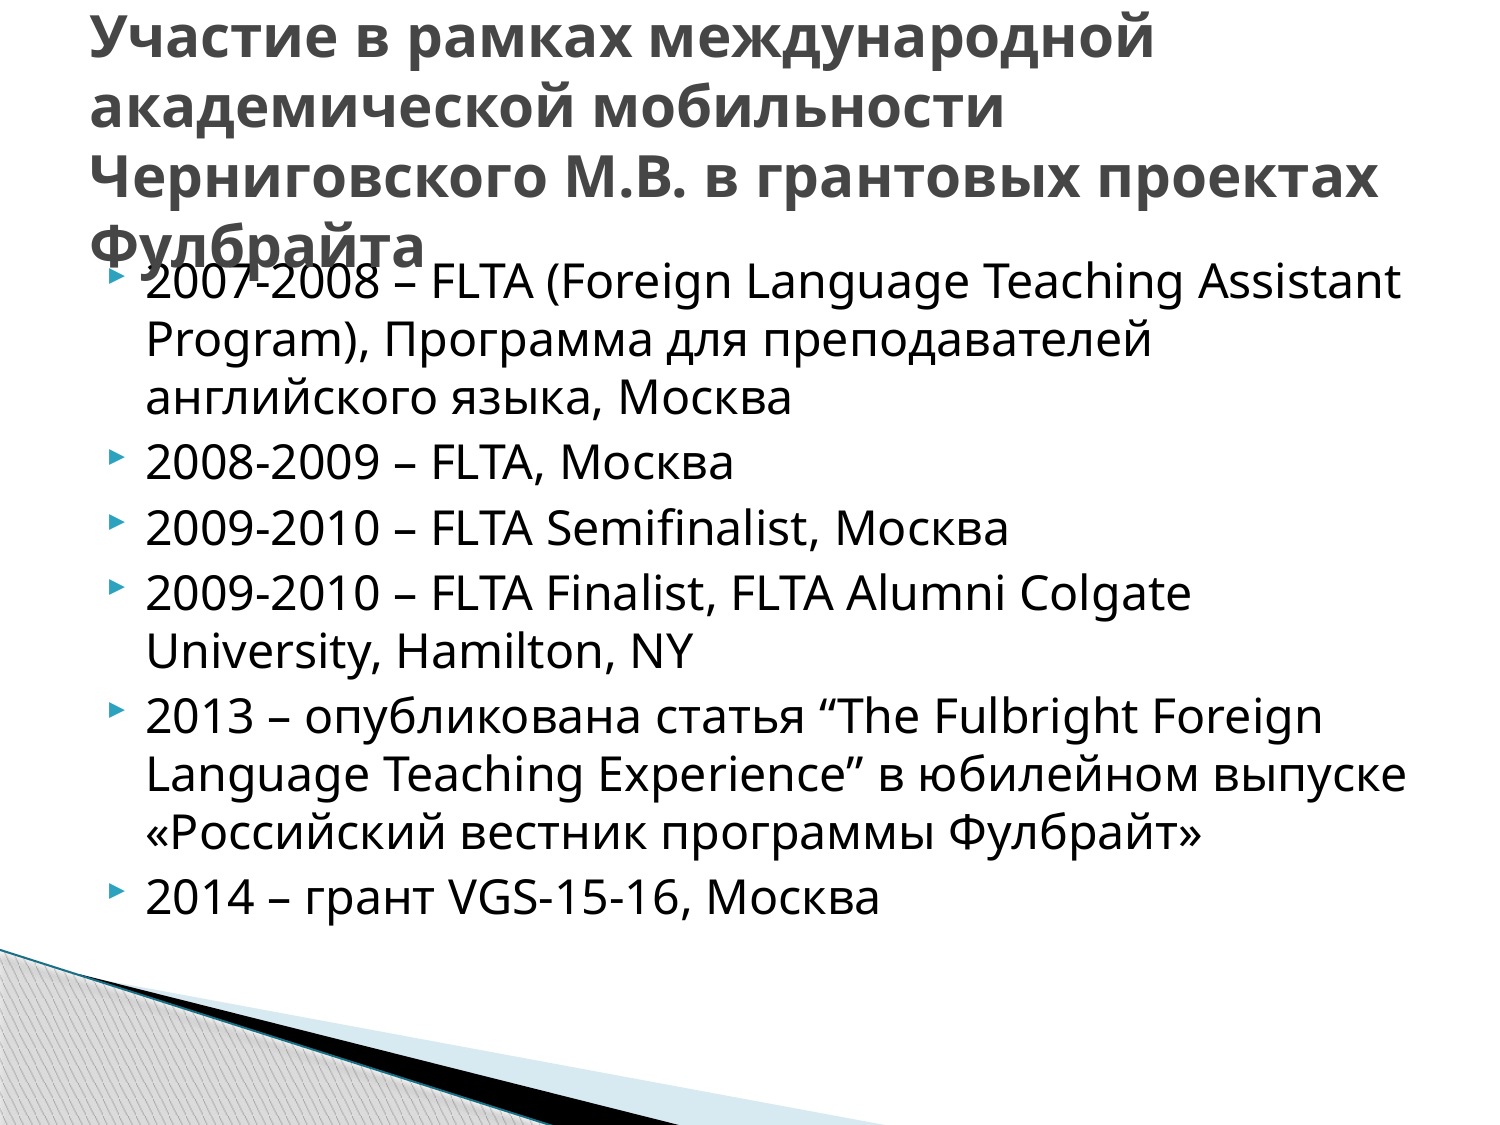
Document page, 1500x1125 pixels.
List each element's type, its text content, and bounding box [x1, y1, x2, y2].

title Участие в рамках международной академической мобильности Черниговского М.В. в грантовых проектах Фулбрайта [75, 45, 1425, 233]
list 2007-2008 – FLTA (Foreign Language Teaching Assistant Program), Программа для преподавателей английского языка, Москва 2008-2009 – FLTA, Москва 2009-2010 – FLTA Semifinalist, Москва 2009-2010 – FLTA Finalist, FLTA Alumni Colgate University, Hamilton, NY 2013 – опубликована статья “The Fulbright Foreign Language Teaching Experience” в юбилейном выпуске «Российский вестник программы Фулбрайт» 2014 – грант VGS-15-16, Москва [75, 243, 1425, 986]
